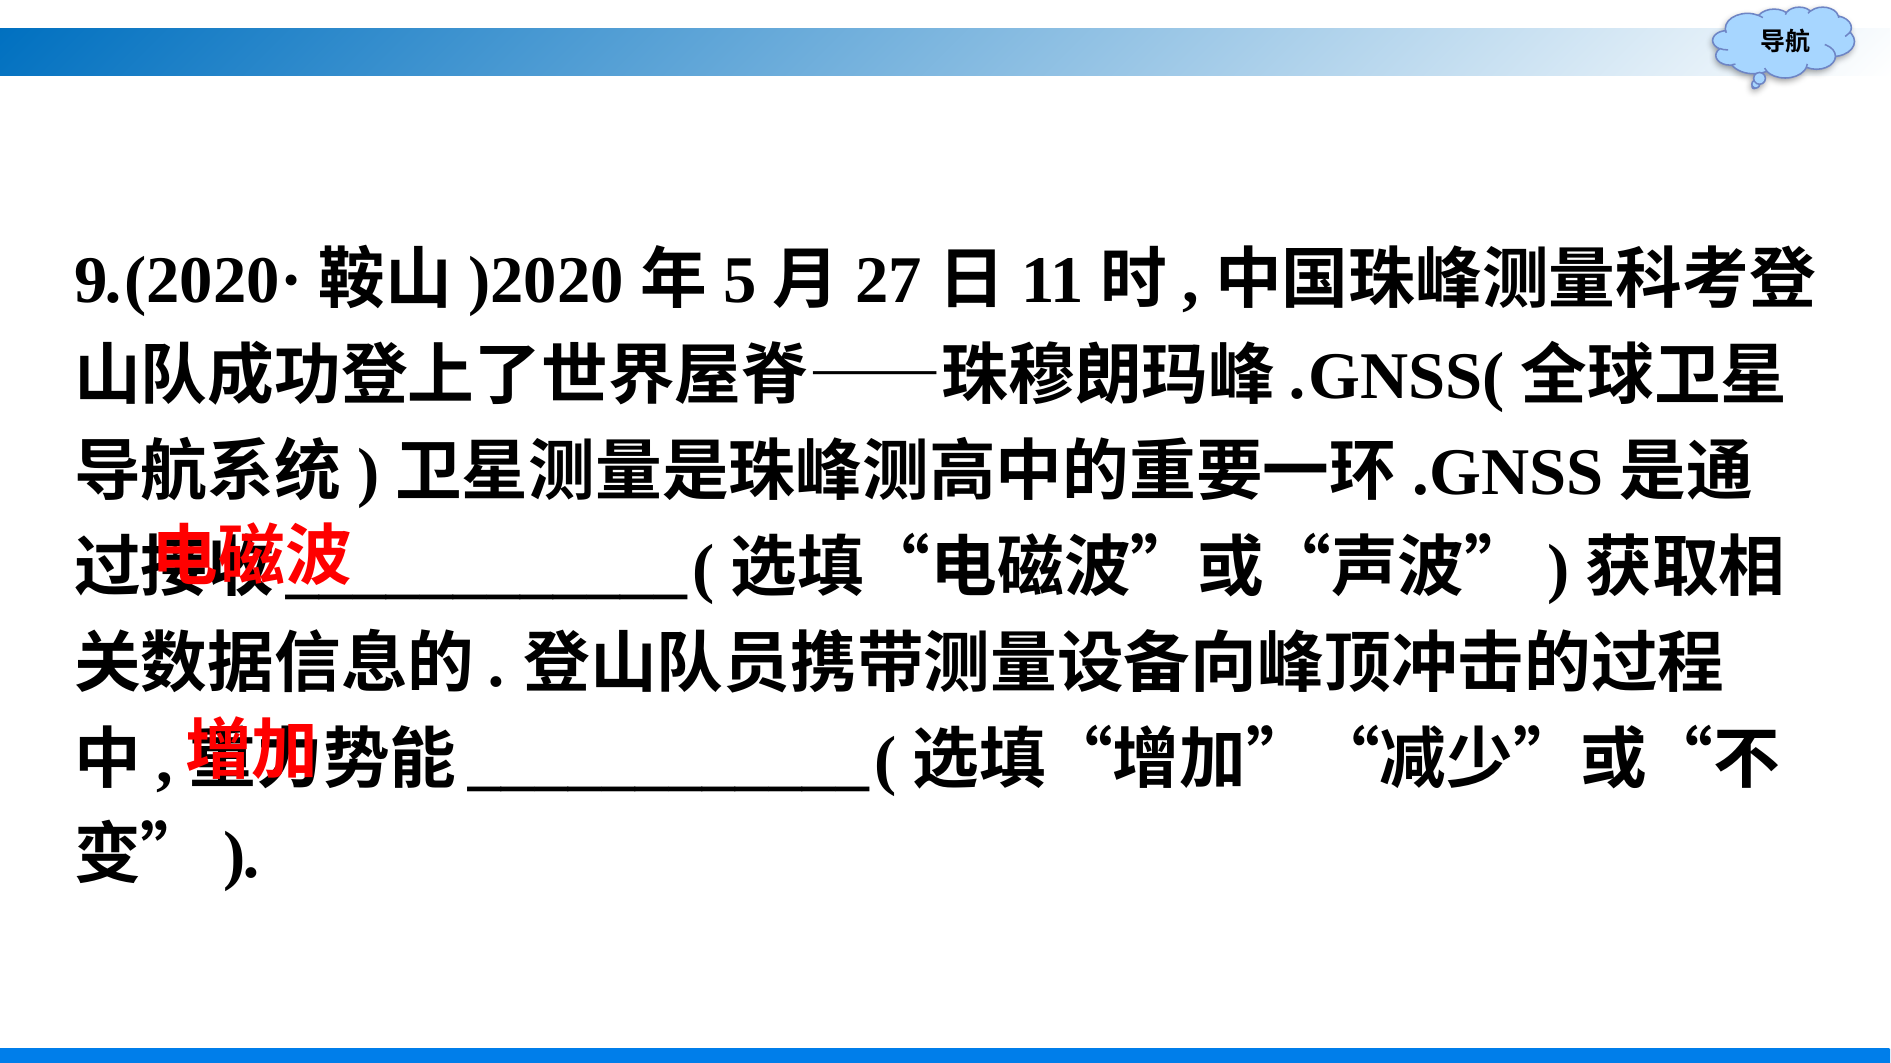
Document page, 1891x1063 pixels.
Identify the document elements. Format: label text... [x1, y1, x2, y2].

text_box 电磁波 [136, 506, 367, 601]
text_box 增加 [170, 699, 334, 794]
text_box 9.(2020·鞍山)2020年5月27日11时,中国珠峰测量科考登山队成功登上了世界屋脊——珠穆朗玛峰.GNSS(全球卫星导航系统)卫星测量是珠峰测高中的重要一环.GNSS是通过接收____________(选填“电磁波”或“声波”)获取相关数据信息的.登山队员携带测量设备向峰顶冲击的过程中,重力势能____________(选填“增加”“减少”或“不变”). [59, 212, 1833, 899]
